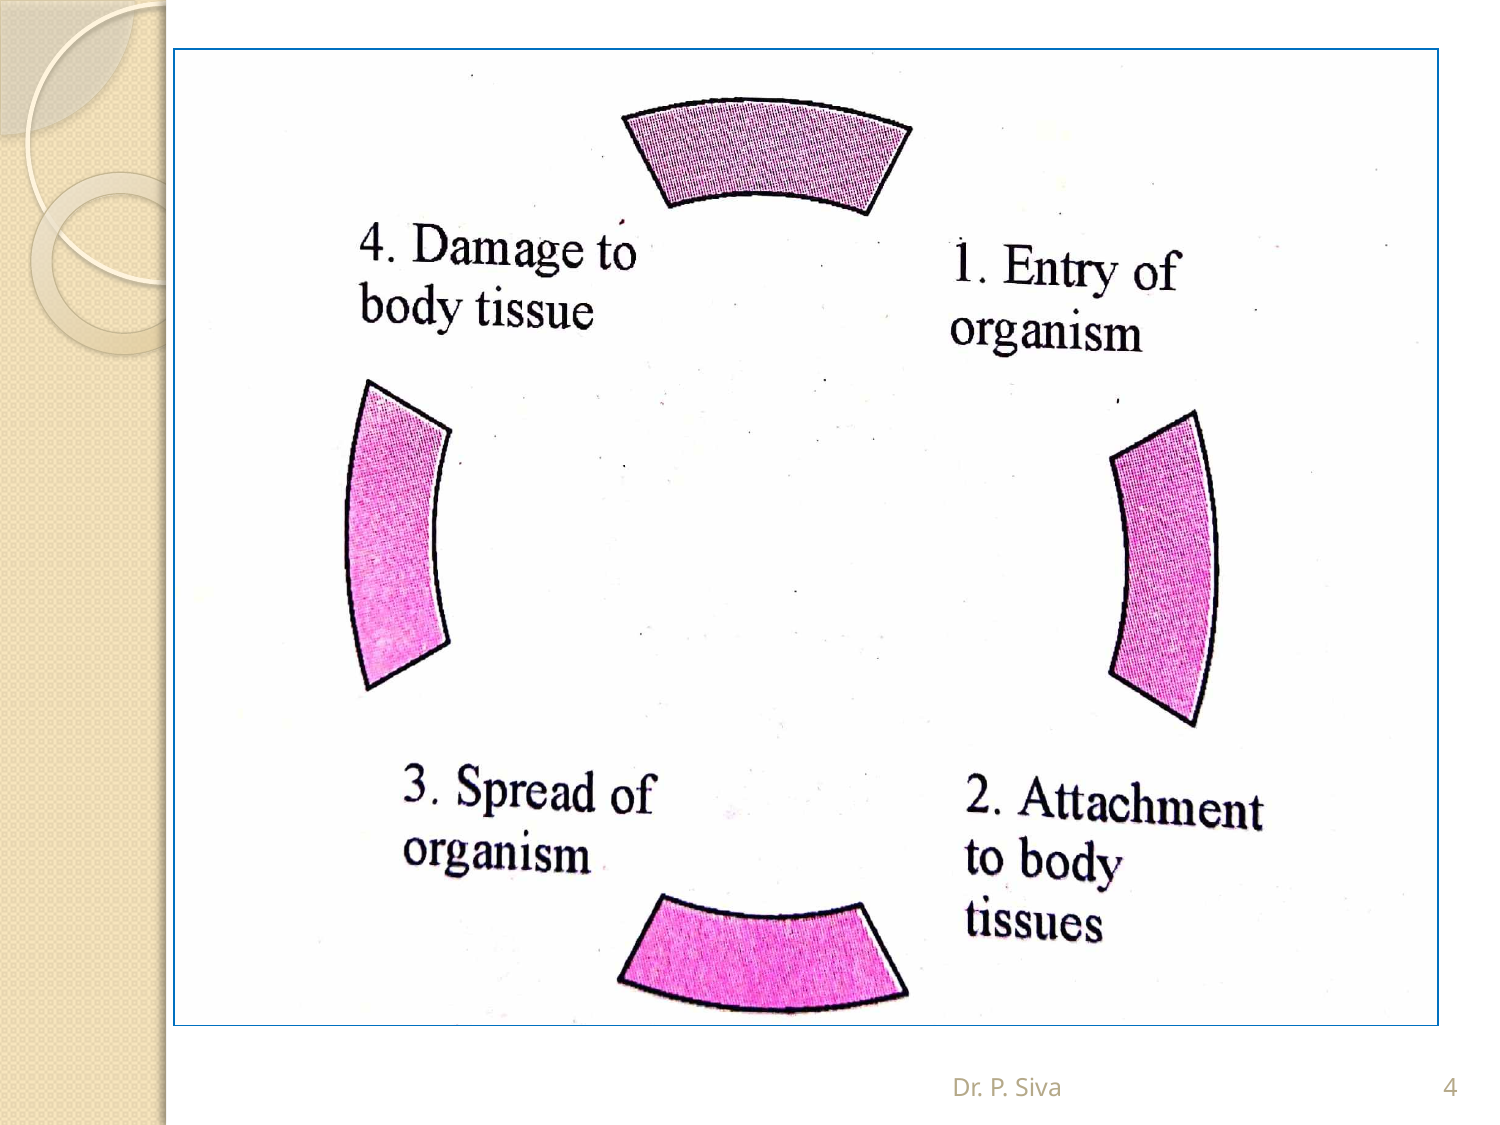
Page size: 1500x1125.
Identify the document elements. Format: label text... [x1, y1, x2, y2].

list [174, 49, 1438, 1026]
footer Dr. P. Siva [937, 1037, 1413, 1113]
slide_number 4 [1413, 1034, 1488, 1113]
